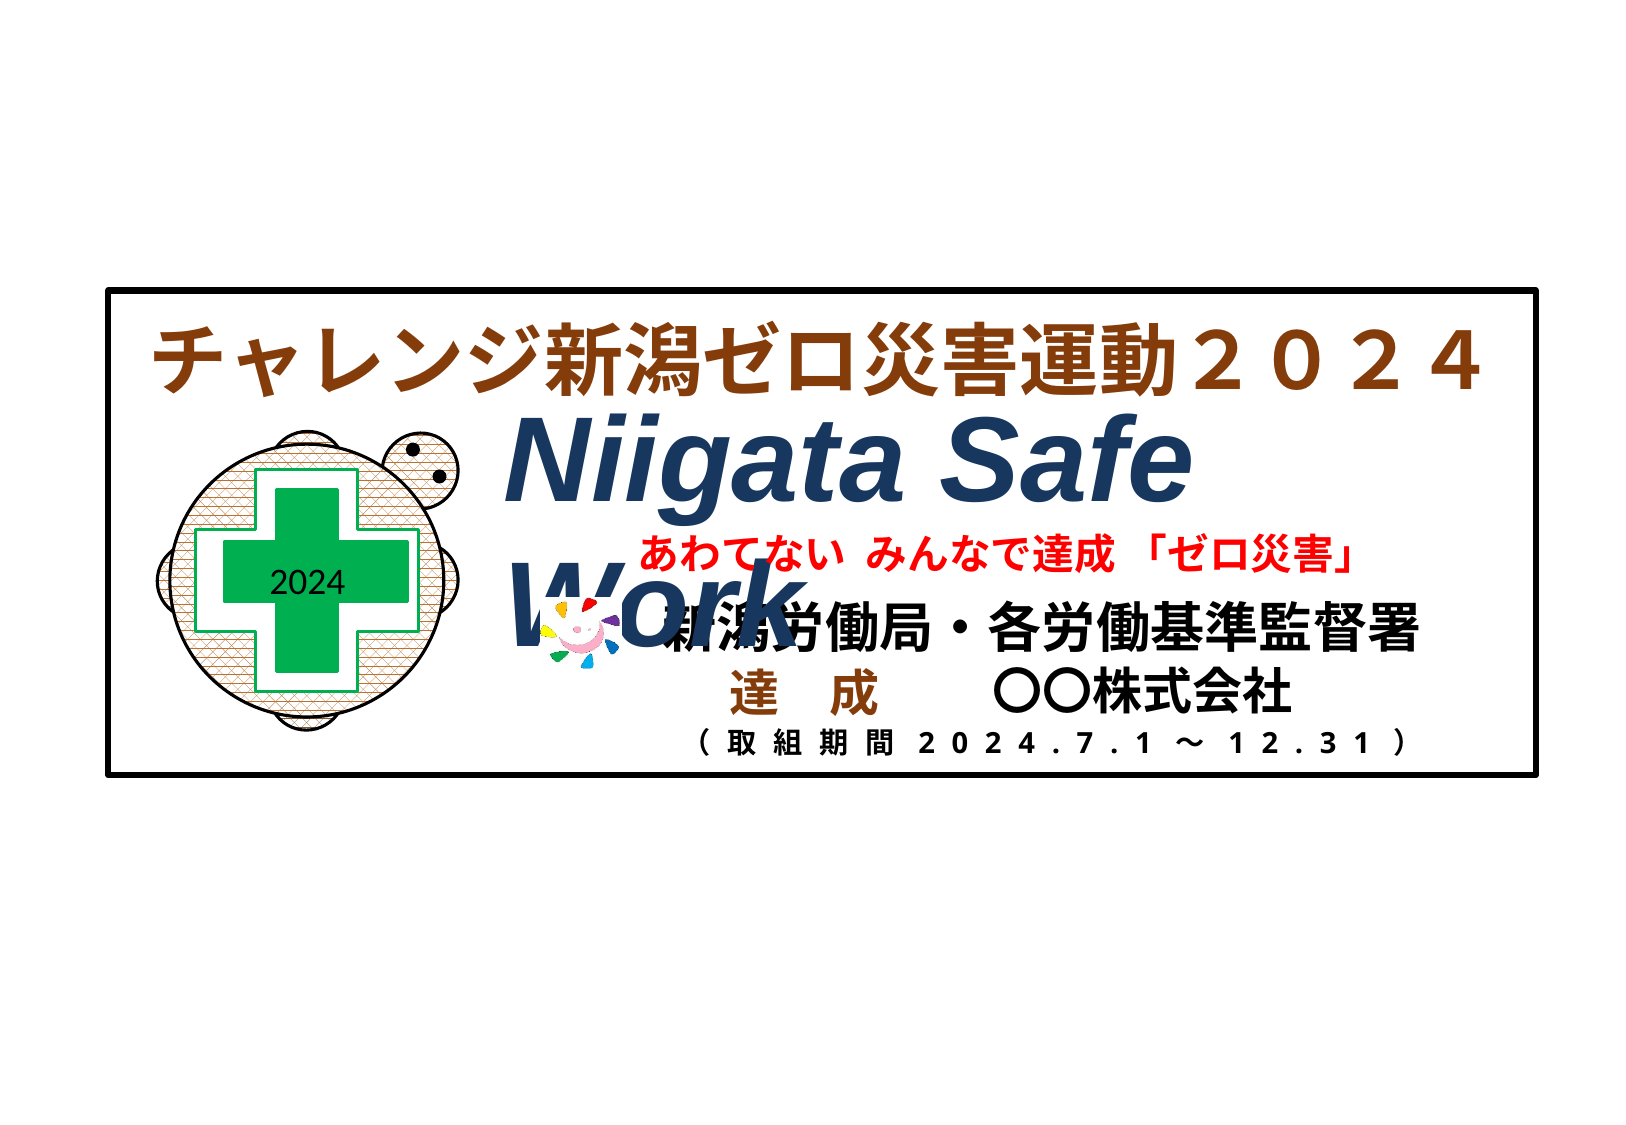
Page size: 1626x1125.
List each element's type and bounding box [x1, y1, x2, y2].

picture [540, 597, 622, 670]
text_box [108, 290, 1536, 776]
